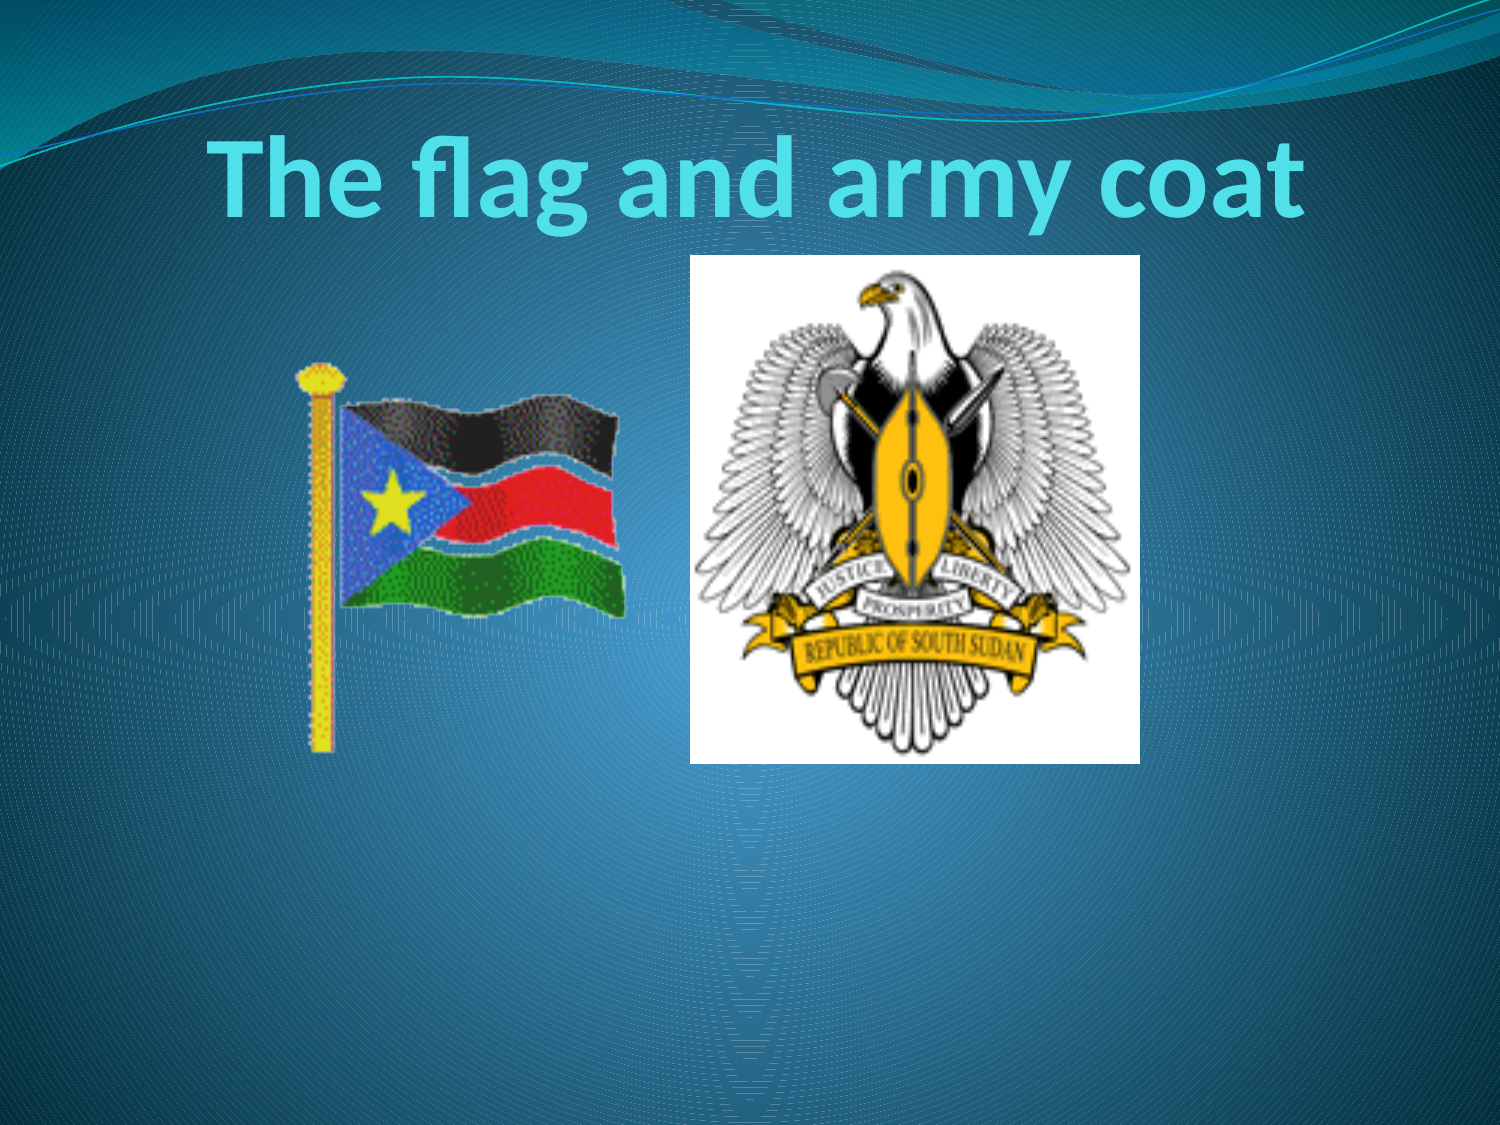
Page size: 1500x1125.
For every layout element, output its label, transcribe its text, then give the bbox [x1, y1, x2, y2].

picture [265, 255, 1141, 764]
title The flag and army coat [88, 0, 1364, 242]
